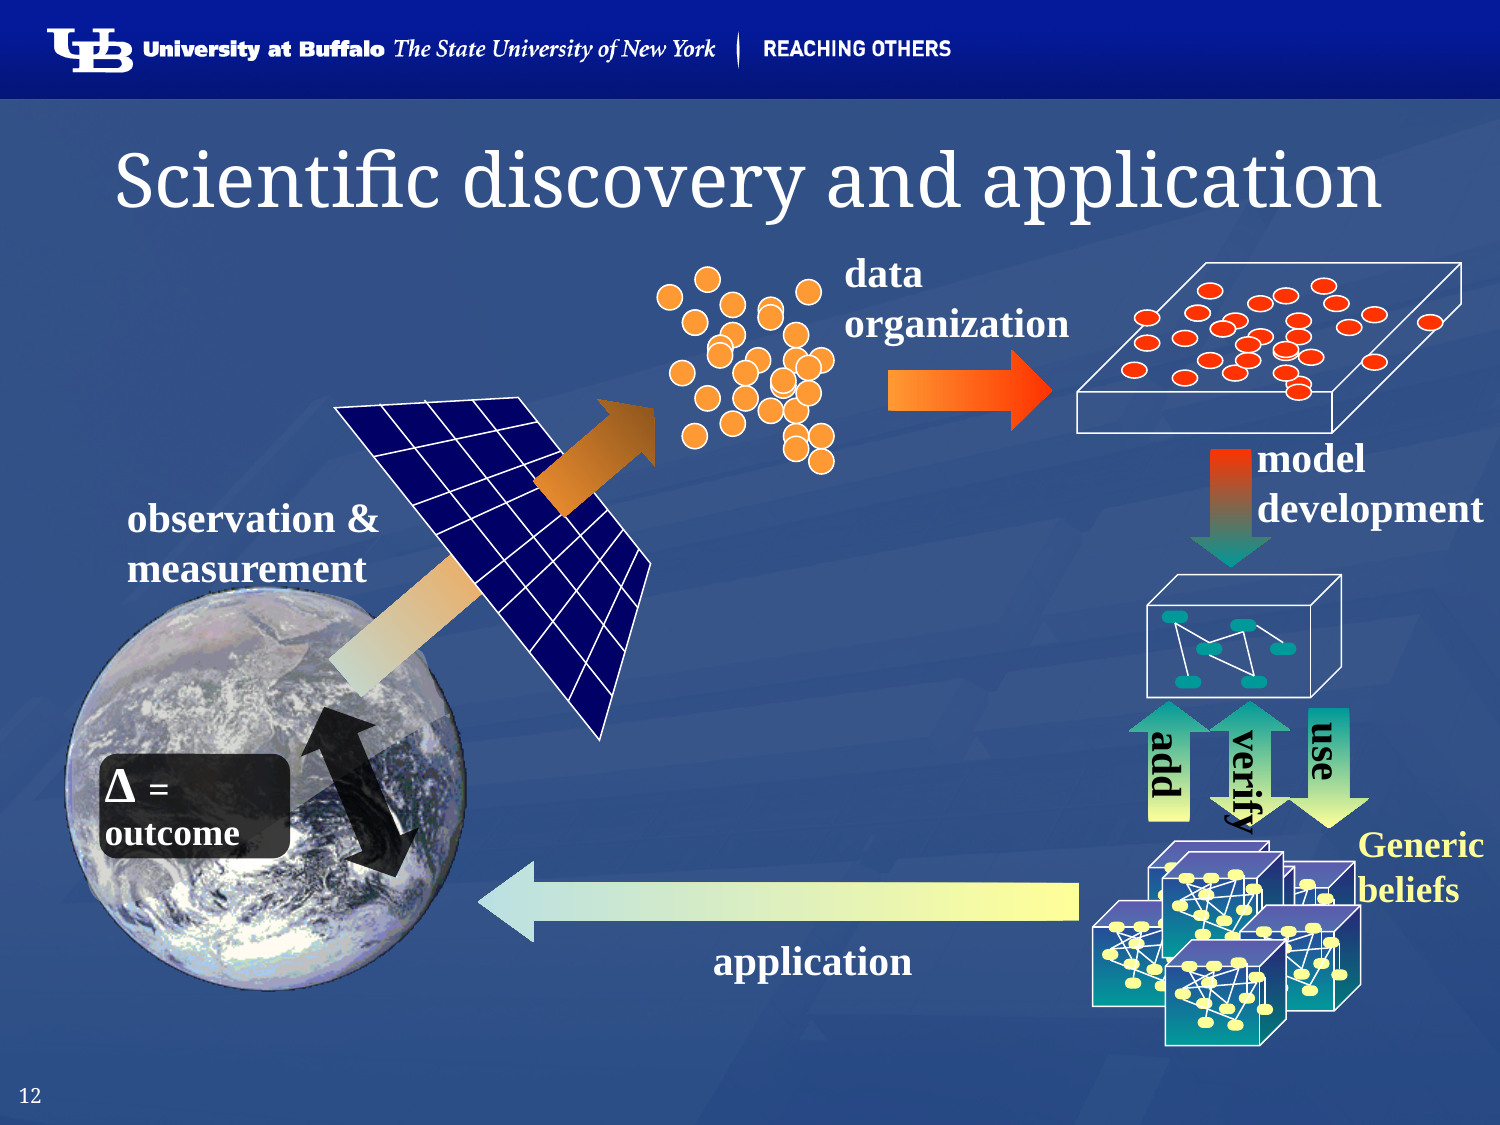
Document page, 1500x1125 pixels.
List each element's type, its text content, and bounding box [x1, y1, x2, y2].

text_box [1092, 701, 1500, 1046]
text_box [1146, 423, 1500, 698]
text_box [41, 565, 492, 1016]
title Scientific discovery and application [37, 125, 1463, 250]
text_box observation & measurement [112, 483, 307, 562]
text_box [569, 399, 651, 450]
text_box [498, 860, 1080, 992]
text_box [656, 266, 835, 475]
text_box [829, 238, 1462, 434]
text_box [313, 451, 739, 603]
picture [0, 0, 1500, 99]
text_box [99, 699, 401, 885]
